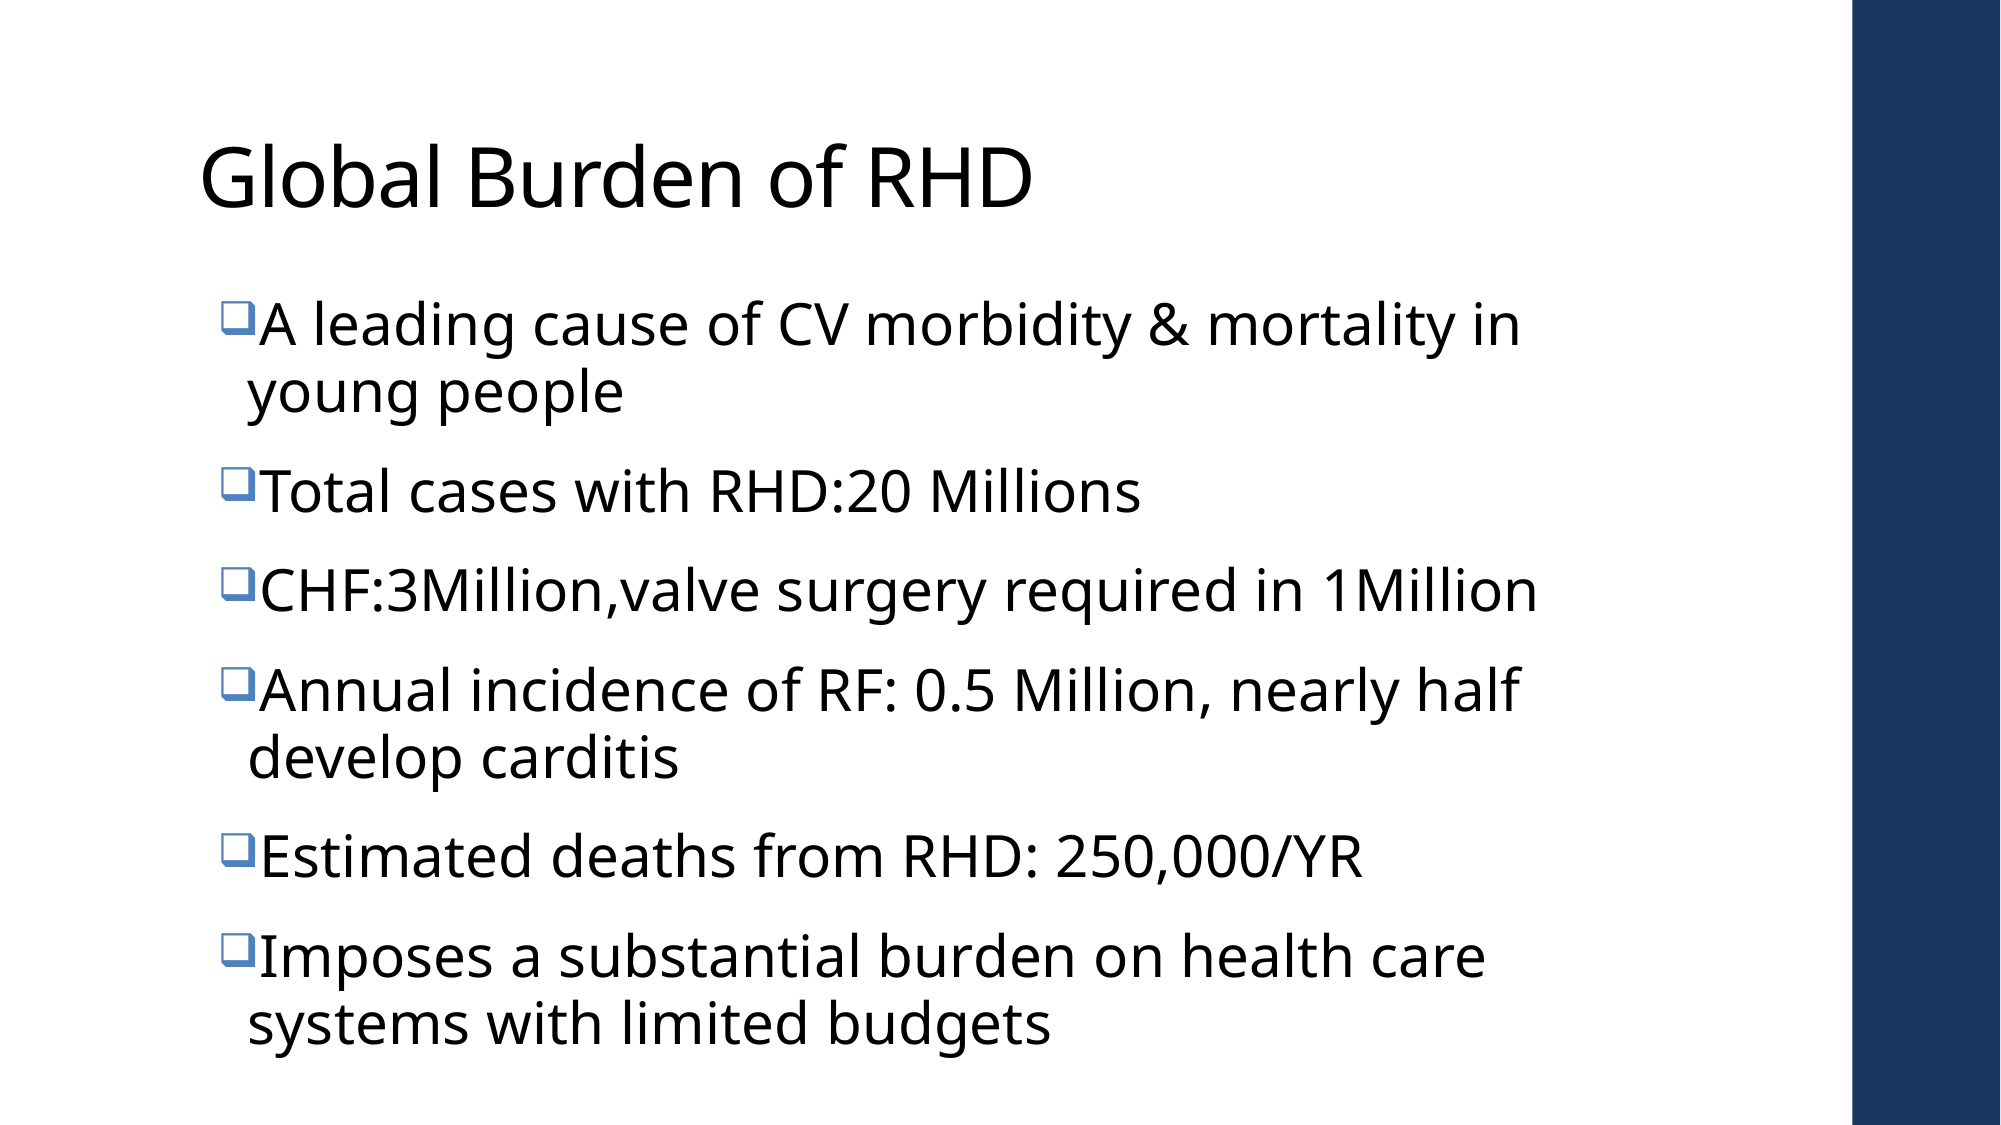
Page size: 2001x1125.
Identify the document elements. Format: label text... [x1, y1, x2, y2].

list A leading cause of CV morbidity & mortality in young people Total cases with RHD:20 Millions CHF:3Million,valve surgery required in 1Million Annual incidence of RF: 0.5 Million, nearly half develop carditis Estimated deaths from RHD: 250,000/YR Imposes a substantial burden on health care systems with limited budgets [202, 285, 1613, 979]
title Global Burden of RHD [183, 107, 1374, 234]
